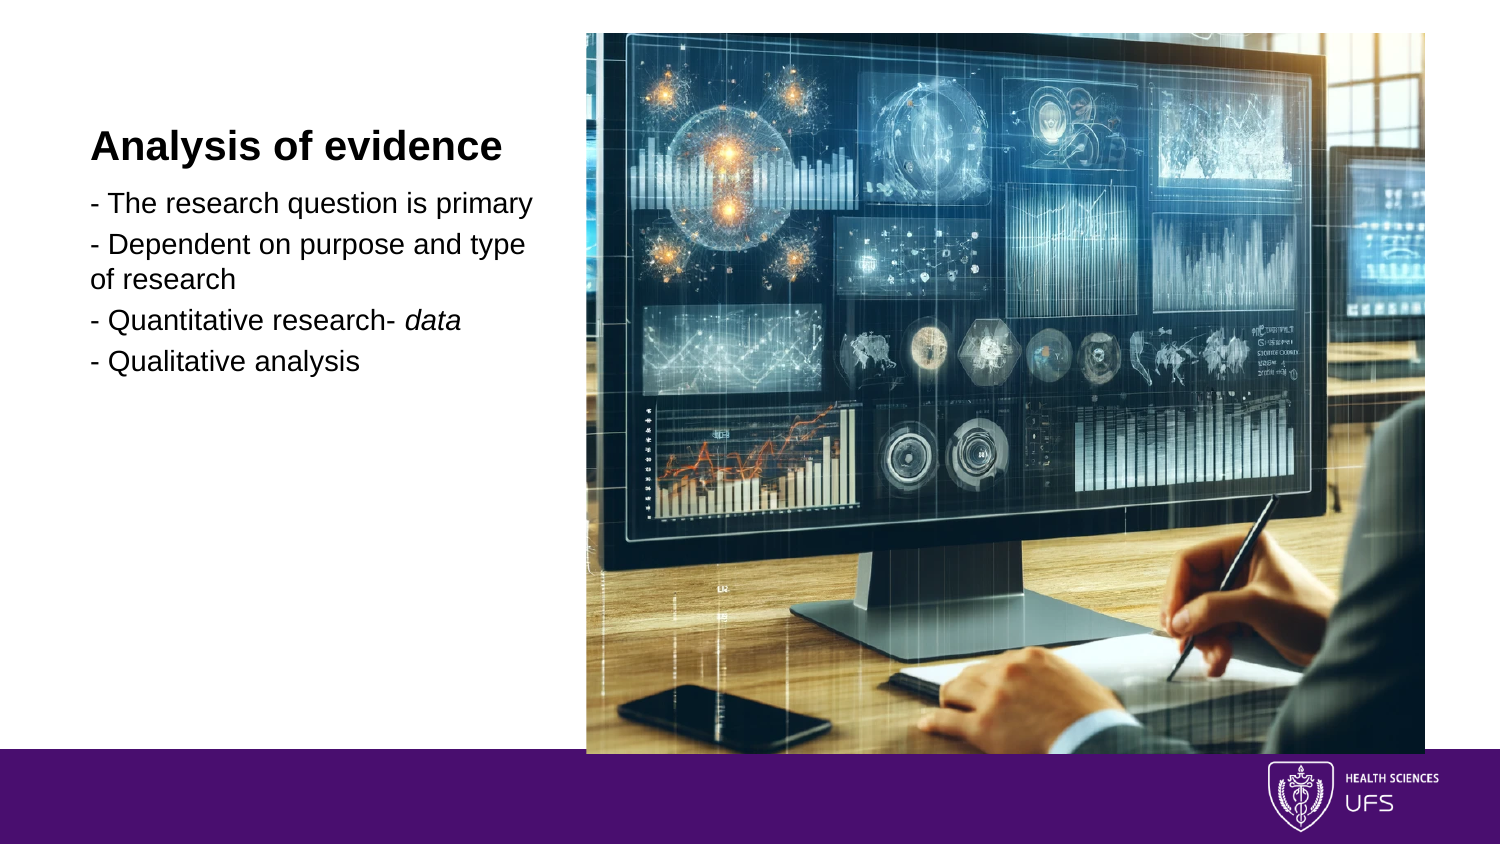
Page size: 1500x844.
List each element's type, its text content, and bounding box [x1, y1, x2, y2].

title Analysis of evidence [75, 33, 569, 176]
list - The research question is primary - Dependent on purpose and type of research - Quantitative research- data - Qualitative analysis [75, 176, 569, 754]
picture [0, 749, 1500, 844]
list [586, 33, 1426, 754]
